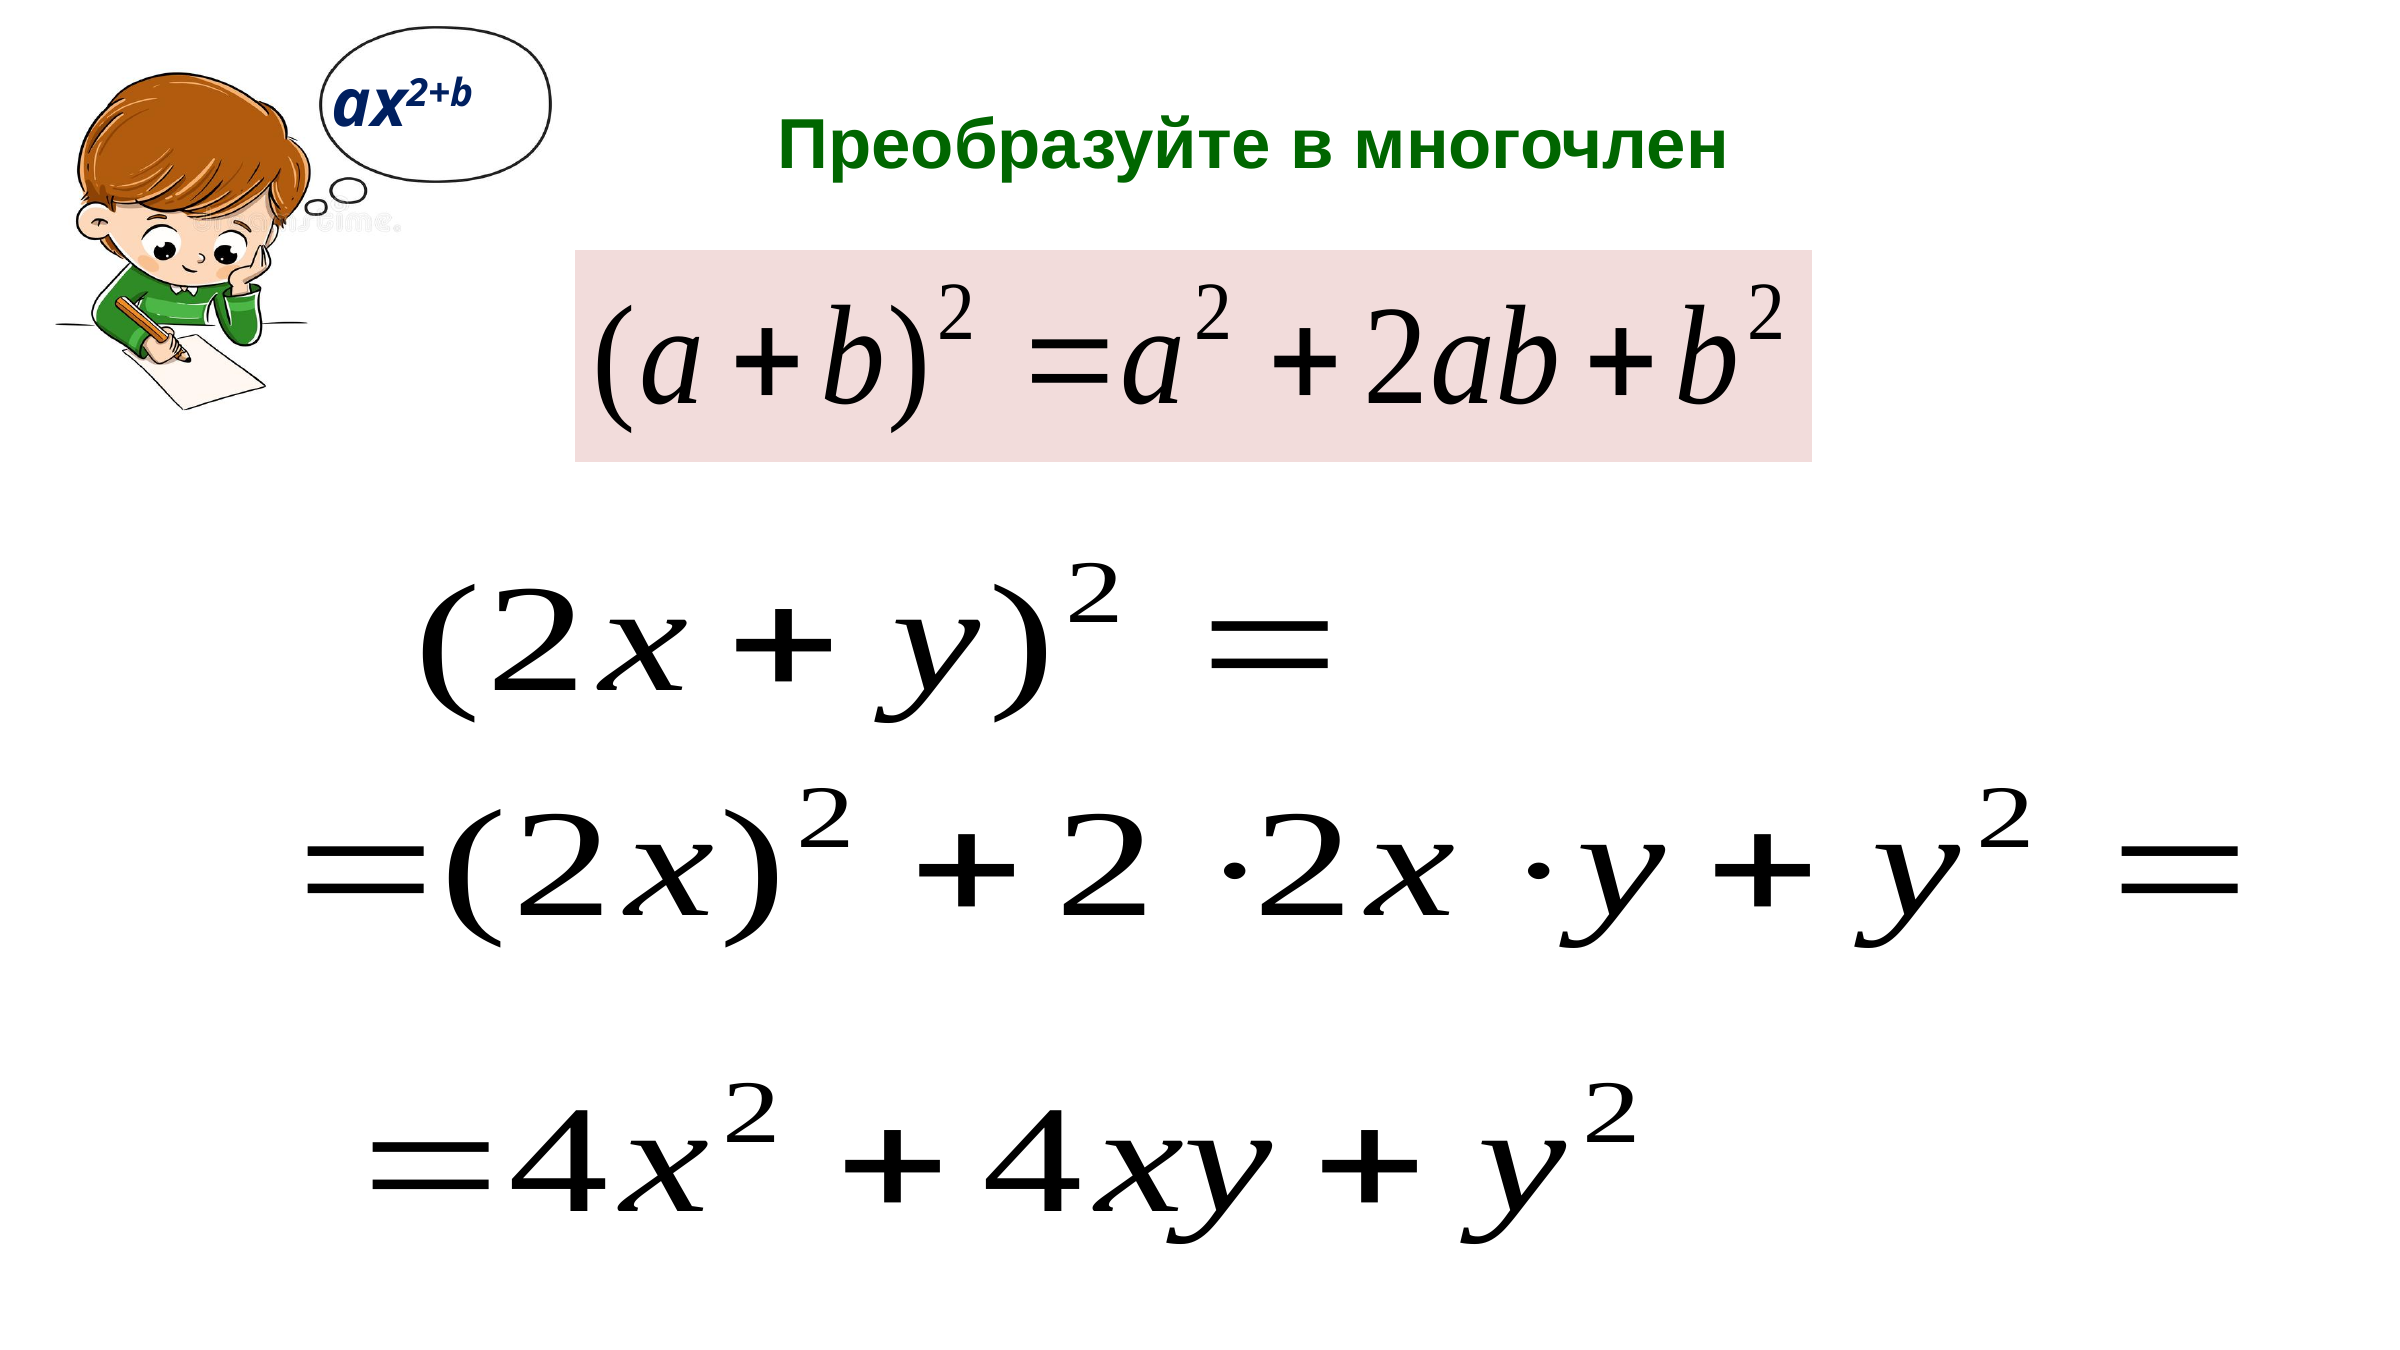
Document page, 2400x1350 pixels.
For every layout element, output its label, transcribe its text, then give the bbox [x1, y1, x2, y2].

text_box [574, 249, 1813, 463]
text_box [255, 749, 2247, 980]
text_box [320, 1045, 1676, 1276]
text_box Преобразуйте в многочлен [756, 87, 1752, 194]
picture [25, 18, 563, 419]
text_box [387, 524, 1342, 747]
